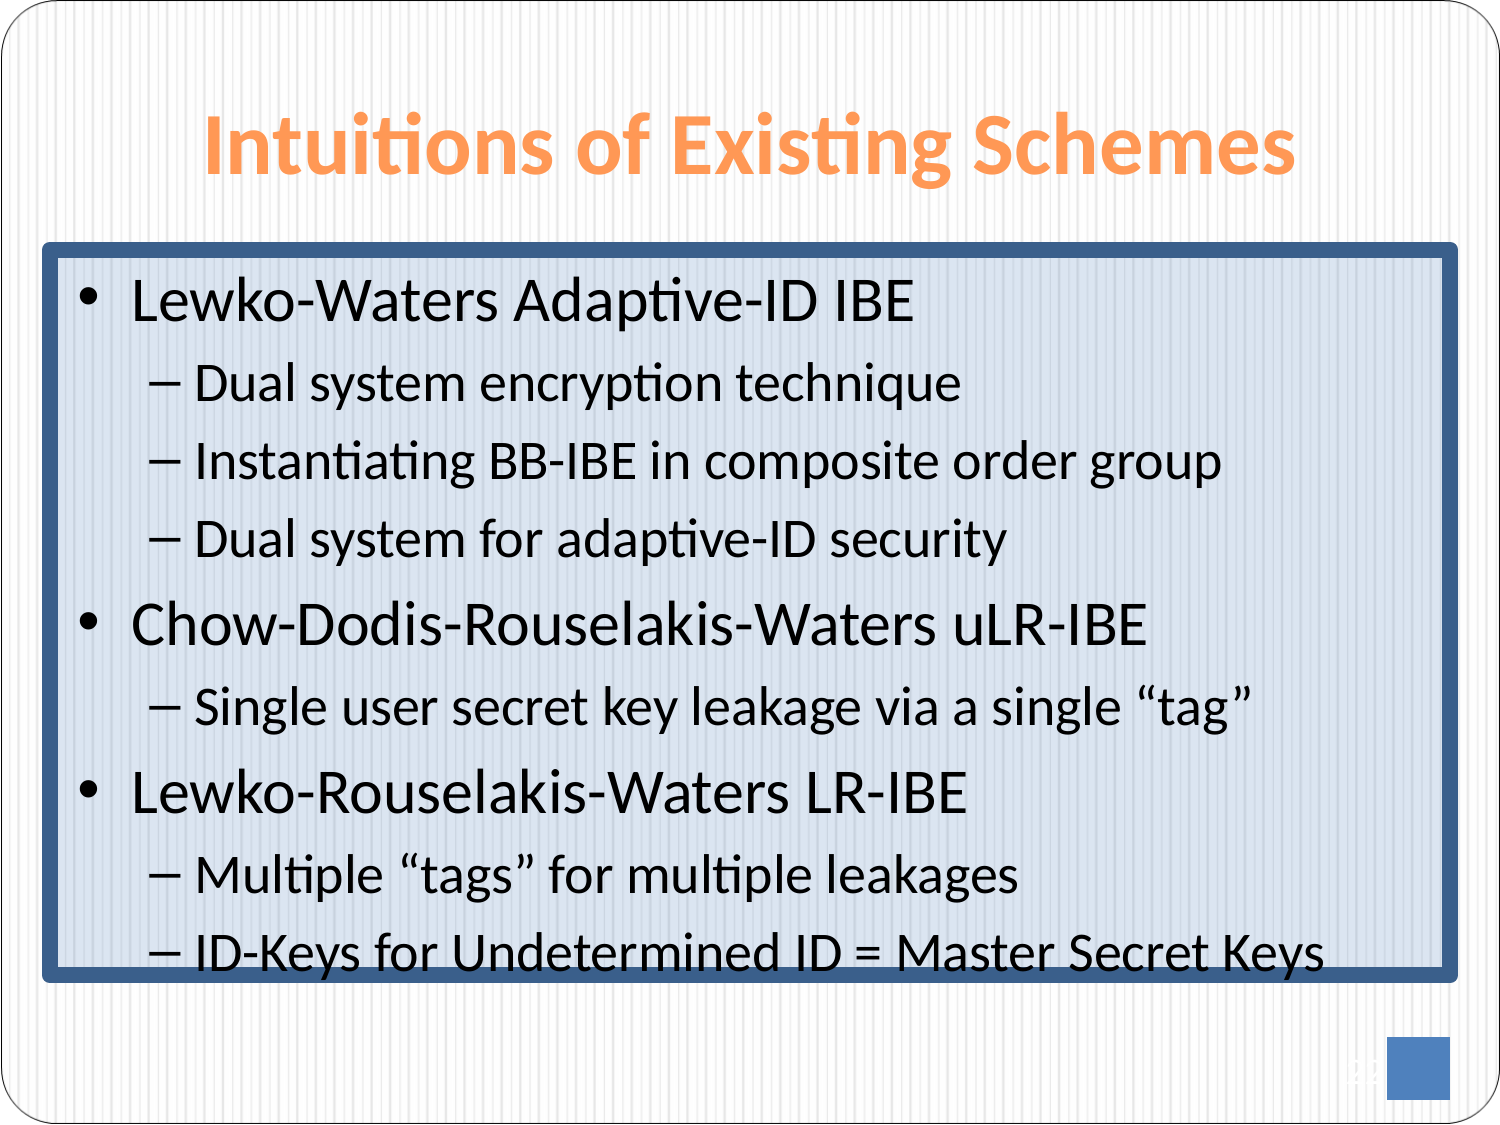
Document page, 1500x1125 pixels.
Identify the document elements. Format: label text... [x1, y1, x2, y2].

text_box [48, 248, 1452, 977]
picture [0, 0, 1500, 1125]
title Intuitions of Existing Schemes [75, 45, 1425, 233]
list Lewko-Waters Adaptive-ID IBE Dual system encryption technique Instantiating BB-IBE in composite order group Dual system for adaptive-ID security Chow-Dodis-Rouselakis-Waters uLR-IBE Single user secret key leakage via a single “tag” Lewko-Rouselakis-Waters LR-IBE Multiple “tags” for multiple leakages ID-Keys for Undetermined ID = Master Secret Keys [62, 249, 1413, 993]
